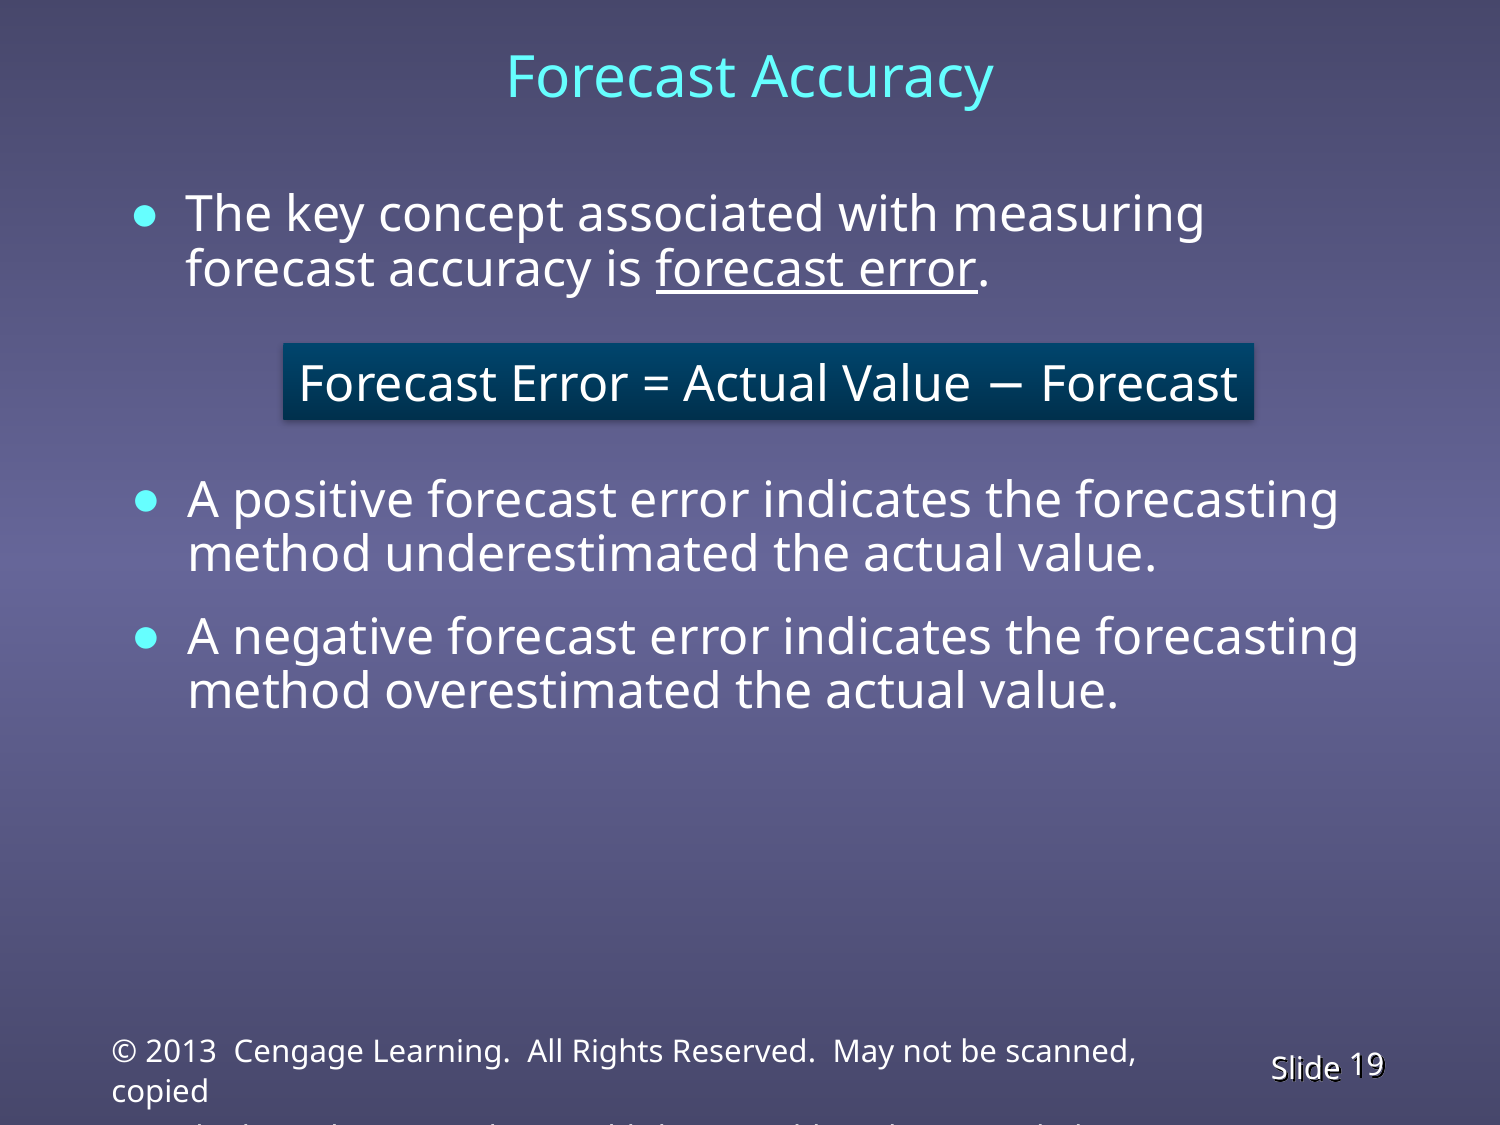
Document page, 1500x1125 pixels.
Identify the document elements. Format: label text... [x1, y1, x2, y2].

text_box Forecast Accuracy [112, 31, 1388, 166]
text_box Forecast Error = Actual Value − Forecast [283, 343, 1255, 420]
text_box A positive forecast error indicates the forecasting method underestimated the actual value. [115, 466, 1380, 591]
text_box A negative forecast error indicates the forecasting method overestimated the actual value. [115, 604, 1380, 729]
text_box The key concept associated with measuring forecast accuracy is forecast error. [114, 181, 1379, 306]
